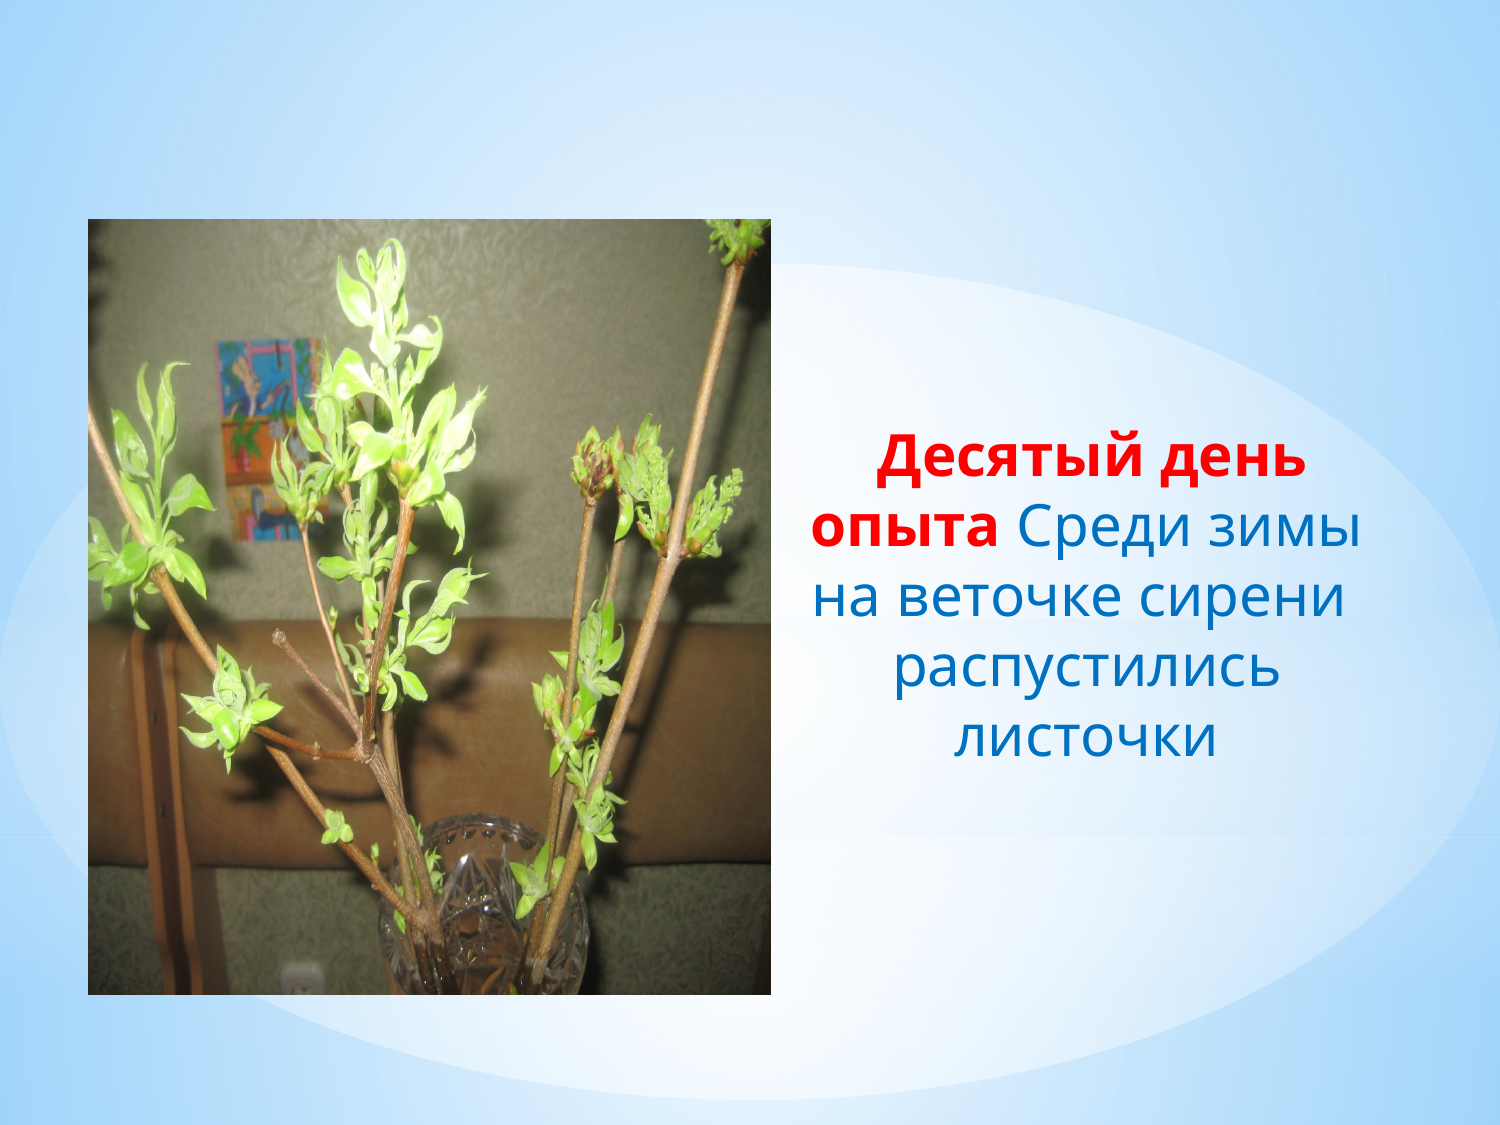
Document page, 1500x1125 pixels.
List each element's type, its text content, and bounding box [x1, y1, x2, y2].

list Десятый день опыта Среди зимы на веточке сирени распустились листочки [753, 119, 1413, 924]
picture [88, 219, 771, 996]
